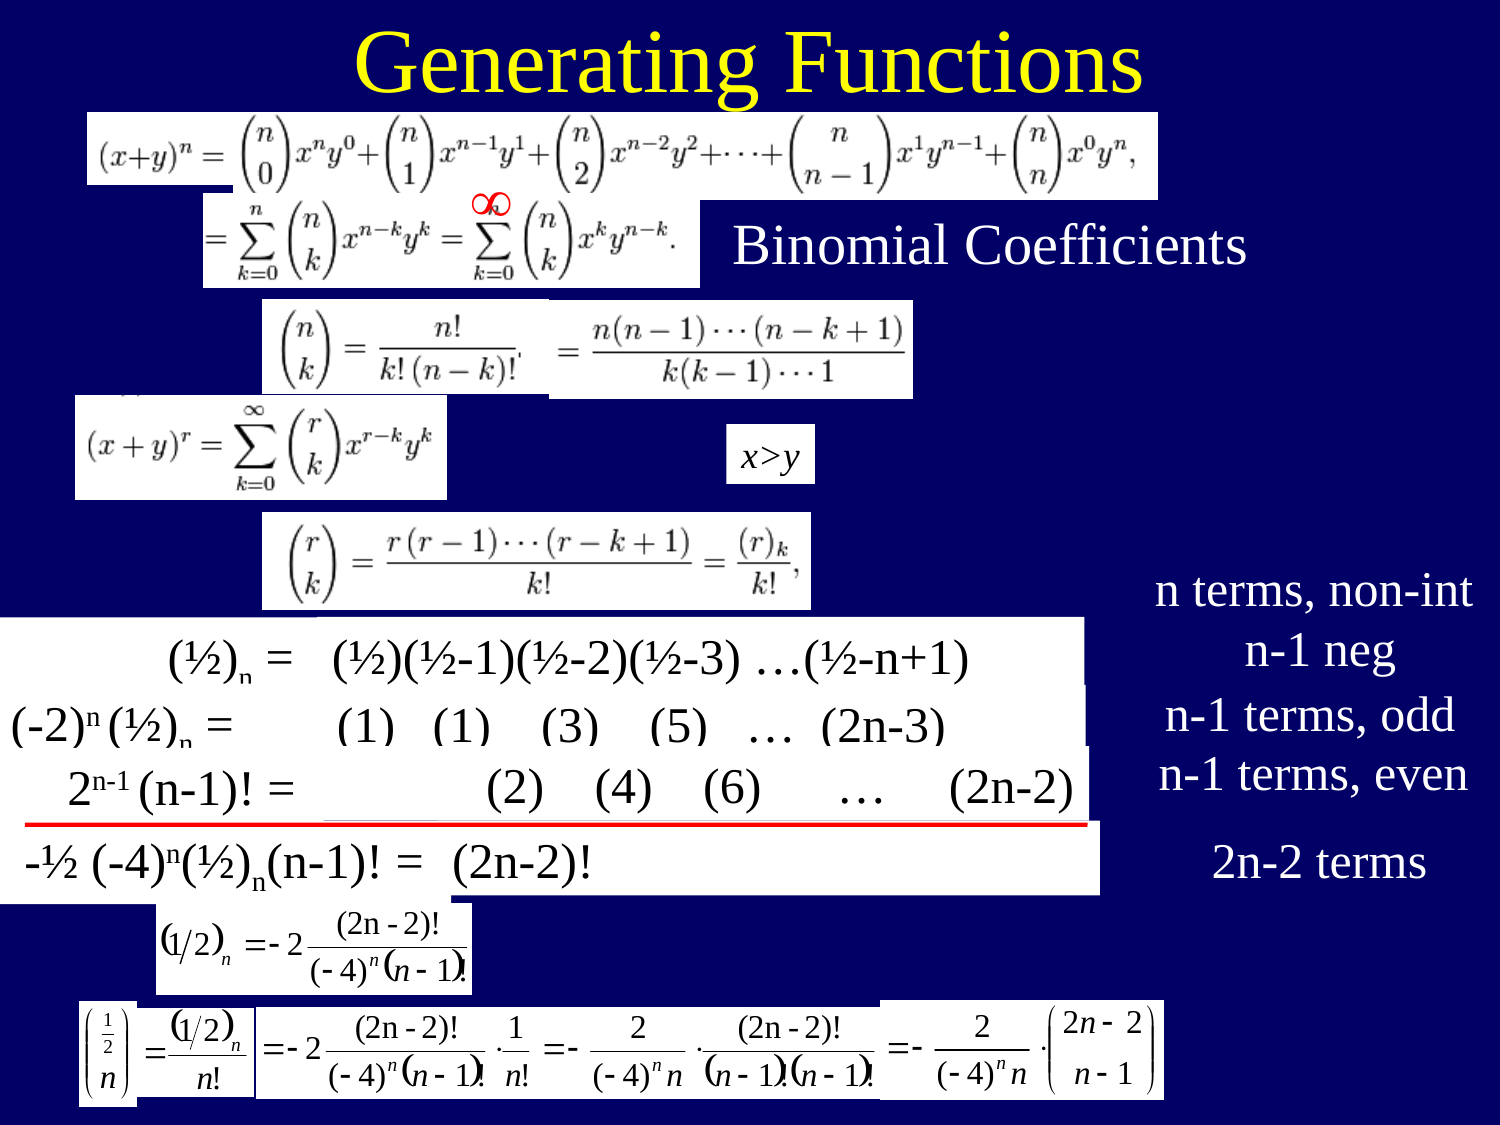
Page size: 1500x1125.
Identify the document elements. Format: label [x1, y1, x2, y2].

picture [262, 512, 812, 610]
text_box [112, 0, 1388, 150]
text_box [1139, 548, 1500, 809]
text_box [1196, 821, 1443, 896]
picture [74, 395, 448, 501]
text_box [718, 198, 1264, 284]
text_box [0, 616, 1100, 996]
text_box [726, 424, 815, 484]
picture [262, 299, 913, 399]
text_box [78, 999, 1164, 1108]
picture [87, 112, 1158, 288]
